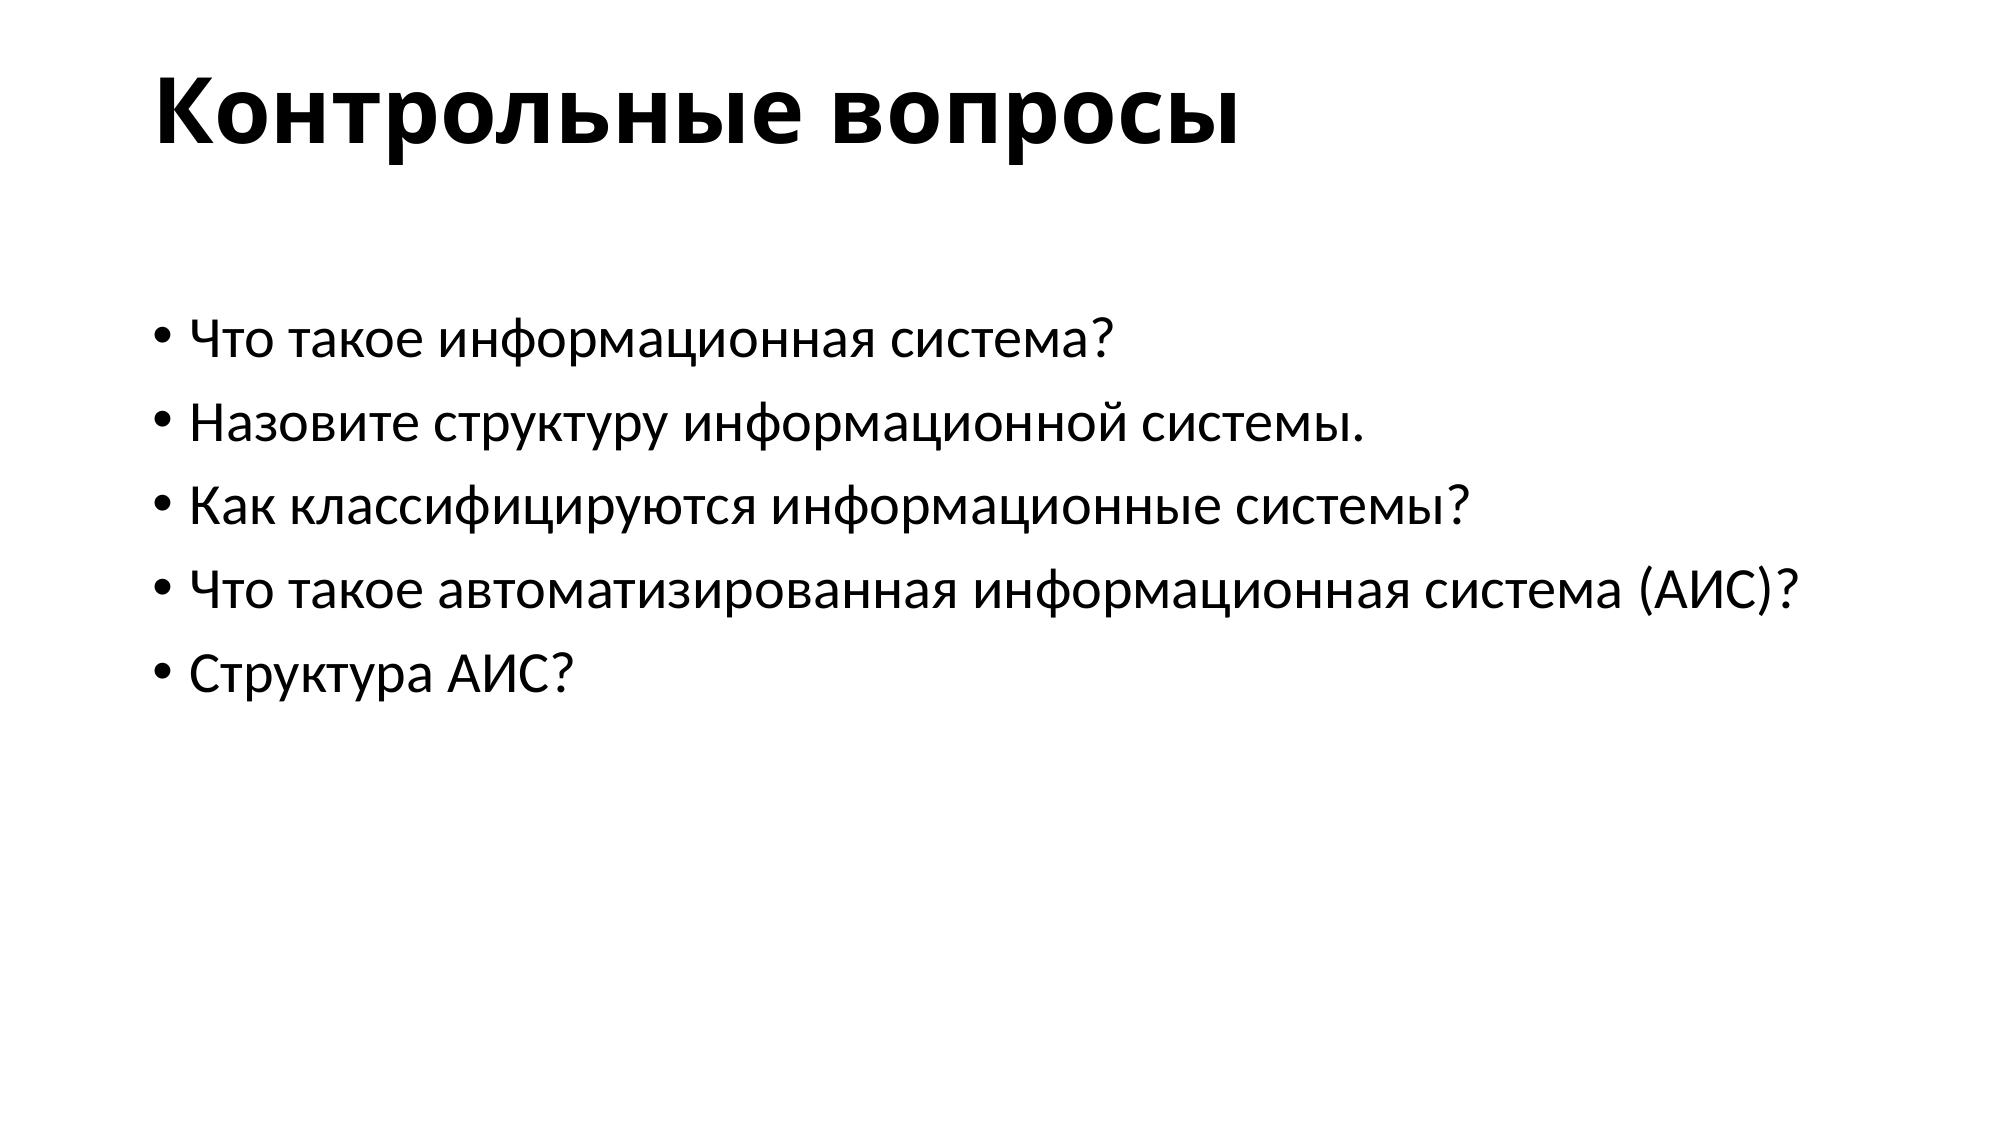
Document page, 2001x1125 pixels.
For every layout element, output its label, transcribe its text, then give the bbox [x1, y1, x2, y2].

title Контрольные вопросы [137, 59, 1863, 278]
list Что такое информационная система? Назовите структуру информационной системы. Как классифицируются информационные системы? Что такое автоматизированная информационная система (АИС)? Структура АИС? [137, 299, 1863, 1014]
